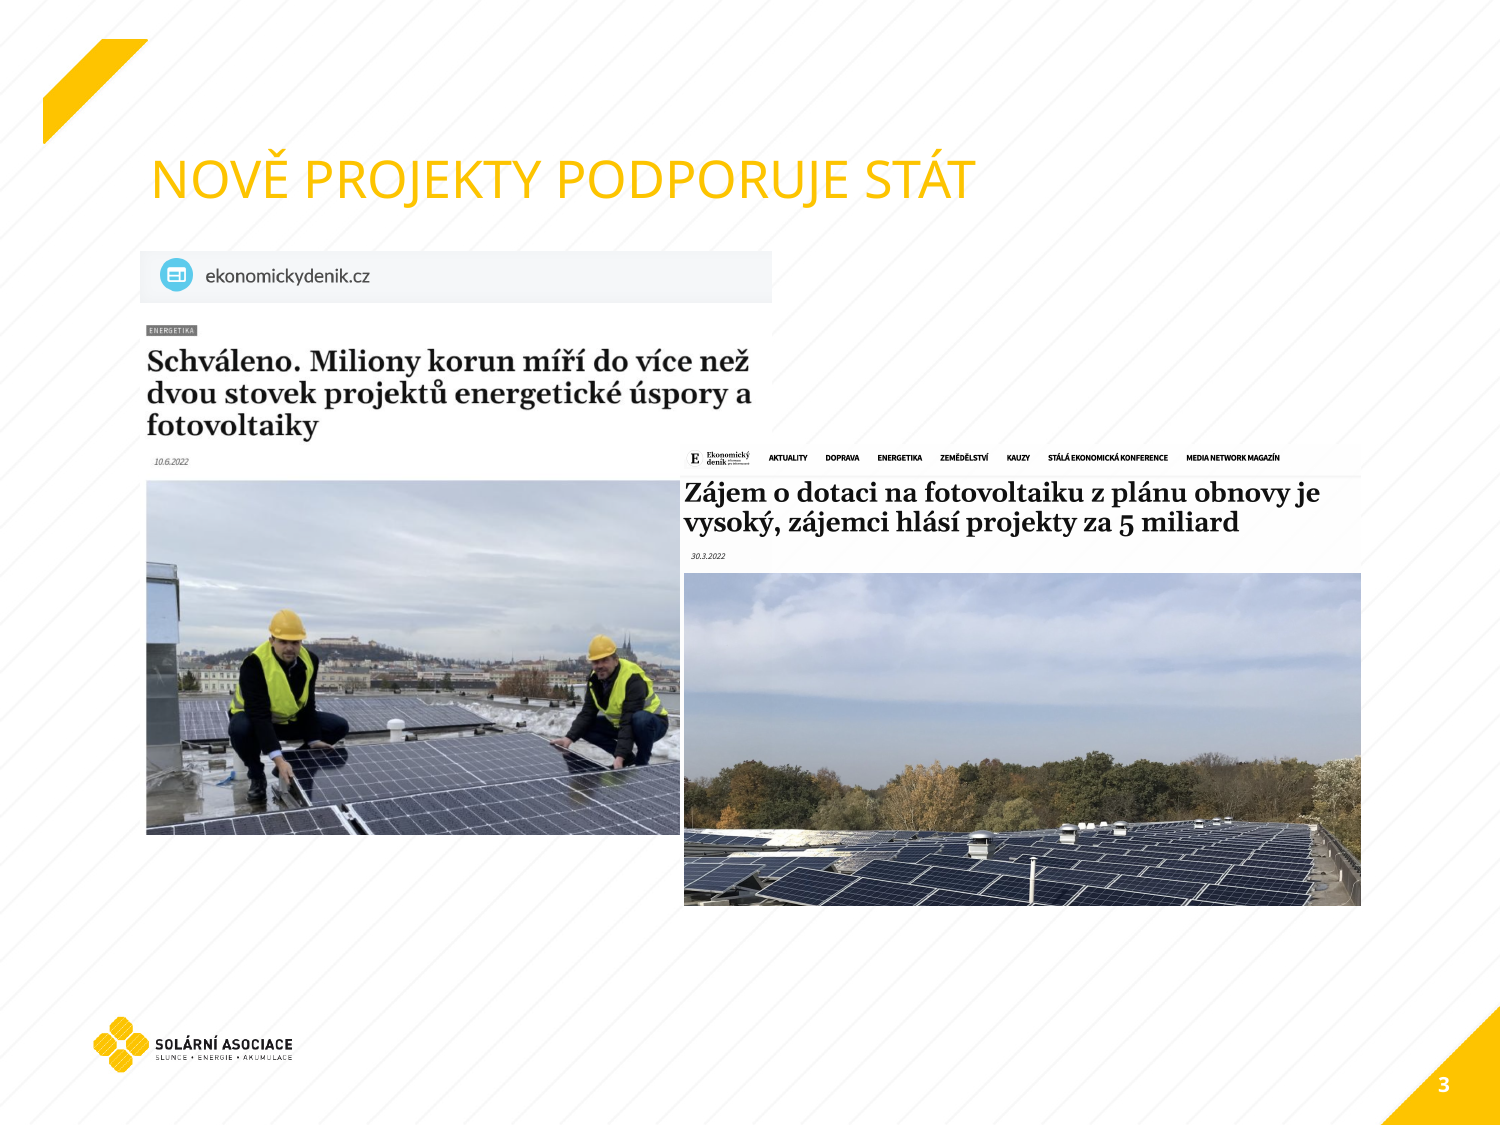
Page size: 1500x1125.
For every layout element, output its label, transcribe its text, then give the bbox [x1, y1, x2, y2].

picture [0, 0, 1500, 1125]
title NOVĚ PROJEKTY PODPORUJE STÁT [135, 138, 1486, 220]
text_box 3 [1423, 1064, 1486, 1106]
